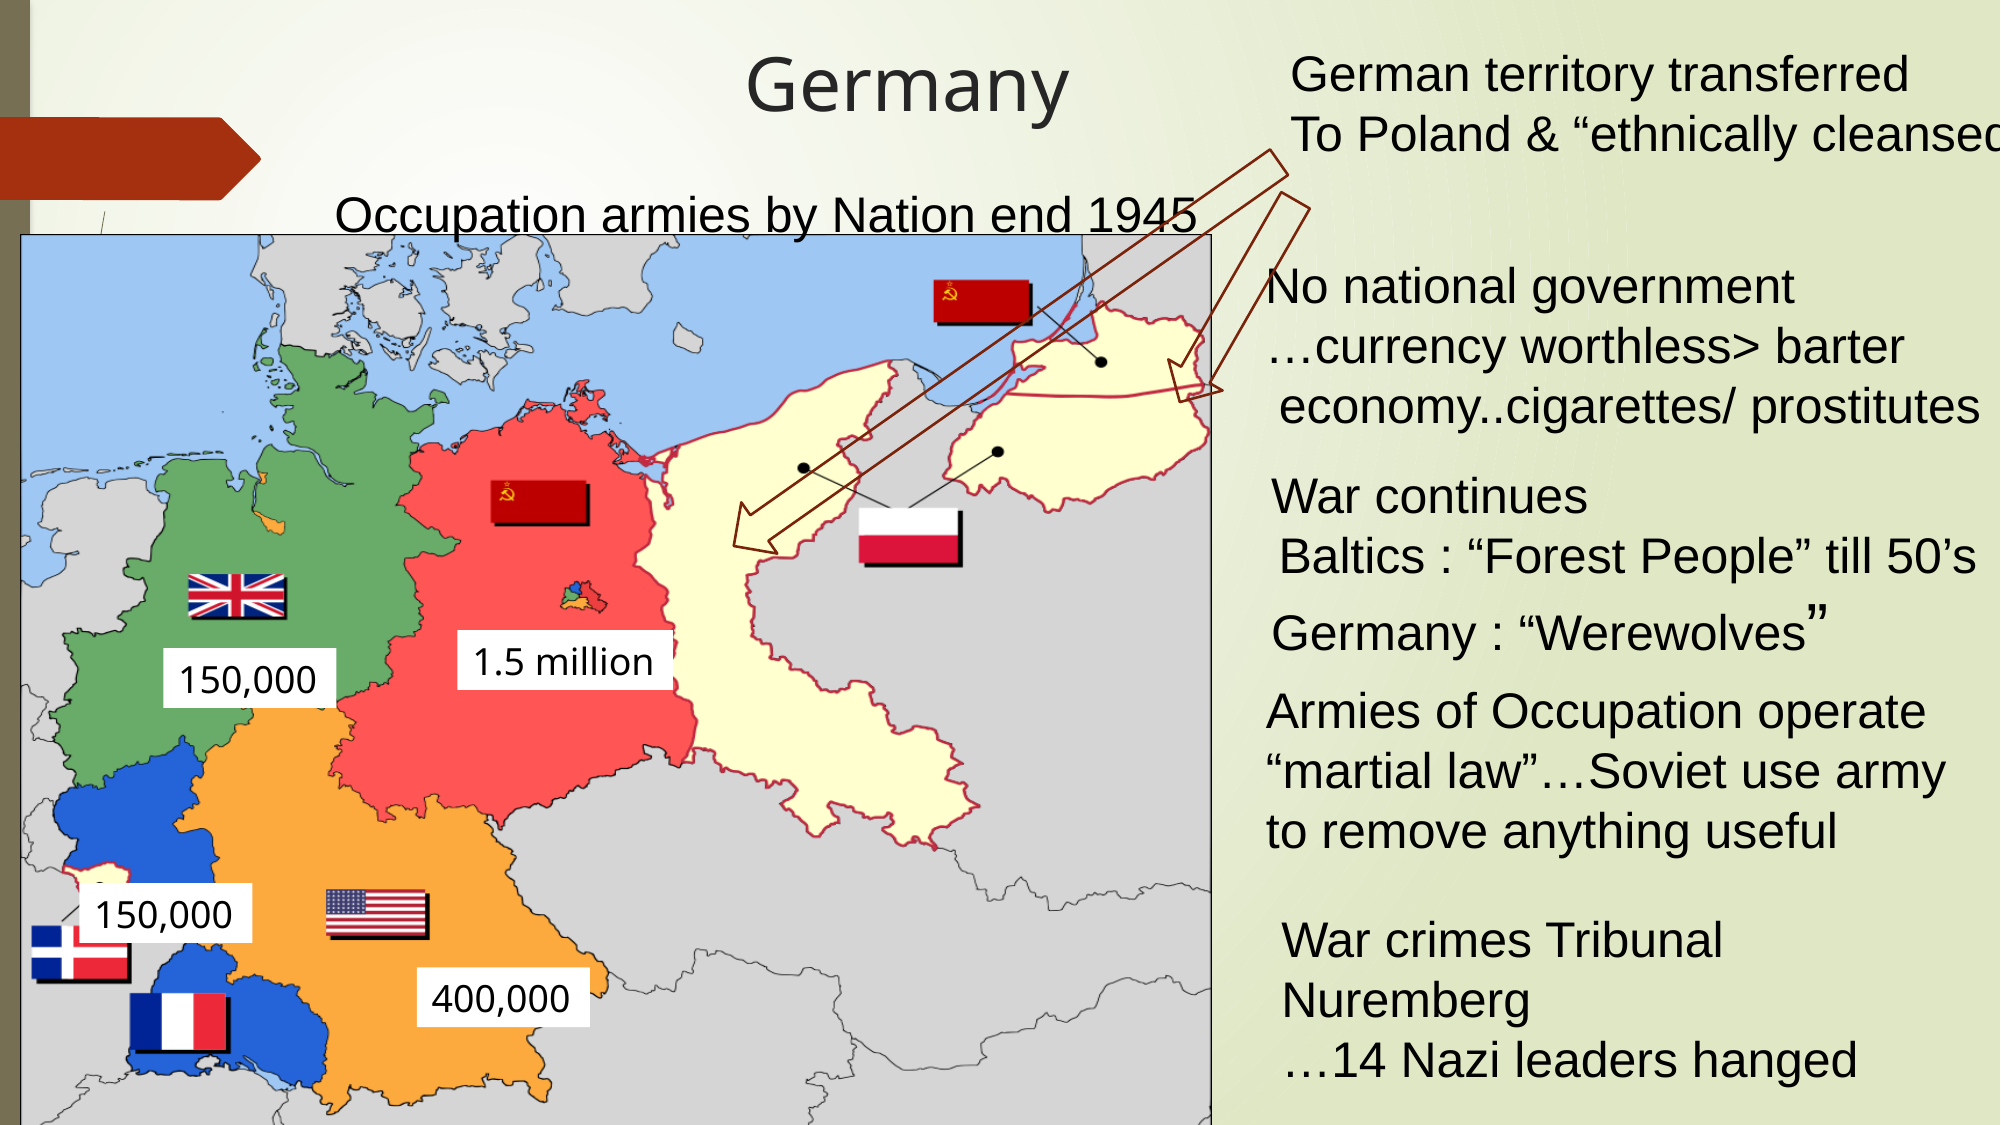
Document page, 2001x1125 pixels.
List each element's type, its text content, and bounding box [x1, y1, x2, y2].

picture [19, 234, 1212, 1125]
text_box War continues Baltics : “Forest People” till 50’s Germany : “Werewolves” [1256, 456, 2000, 672]
text_box Armies of Occupation operate “martial law”…Soviet use army to remove anything useful [1251, 670, 1962, 866]
title Germany [176, 29, 1639, 166]
text_box [1214, 384, 1224, 395]
text_box [1149, 148, 1290, 234]
text_box War crimes Tribunal Nuremberg …14 Nazi leaders hanged [1266, 899, 1967, 1095]
text_box German territory transferred To Poland & “ethnically cleansed” [1275, 34, 2000, 170]
text_box No national government …currency worthless> barter economy..cigarettes/ prostitutes [1250, 245, 1997, 441]
text_box [1214, 190, 1311, 379]
text_box Occupation armies by Nation end 1945 [319, 174, 1214, 233]
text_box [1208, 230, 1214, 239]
